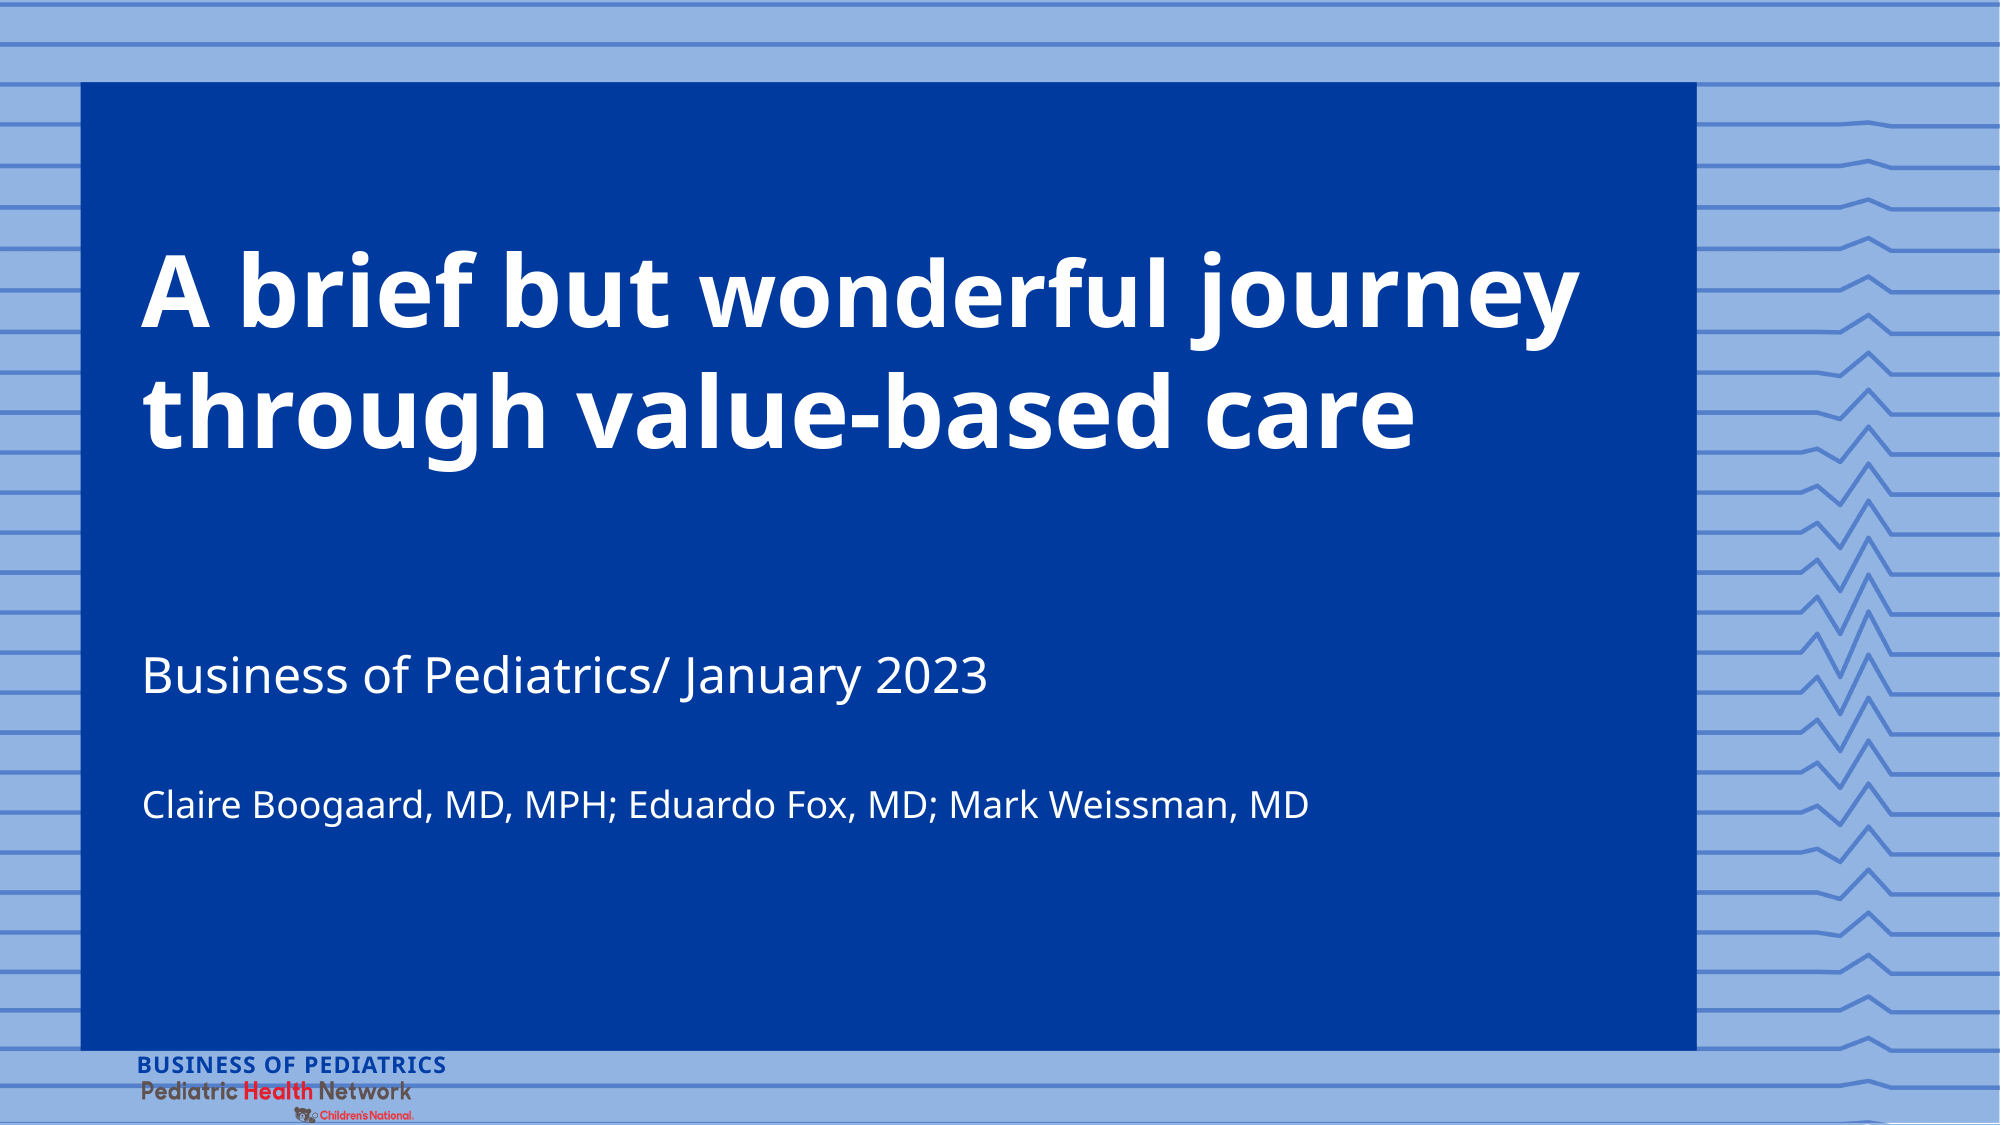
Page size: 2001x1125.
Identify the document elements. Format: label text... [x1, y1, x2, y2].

list Business of Pediatrics/ January 2023 [126, 635, 1541, 773]
picture [0, 0, 2000, 1125]
title A brief but wonderful journey through value-based care [126, 211, 1640, 597]
list Claire Boogaard, MD, MPH; Eduardo Fox, MD; Mark Weissman, MD [126, 773, 1901, 856]
